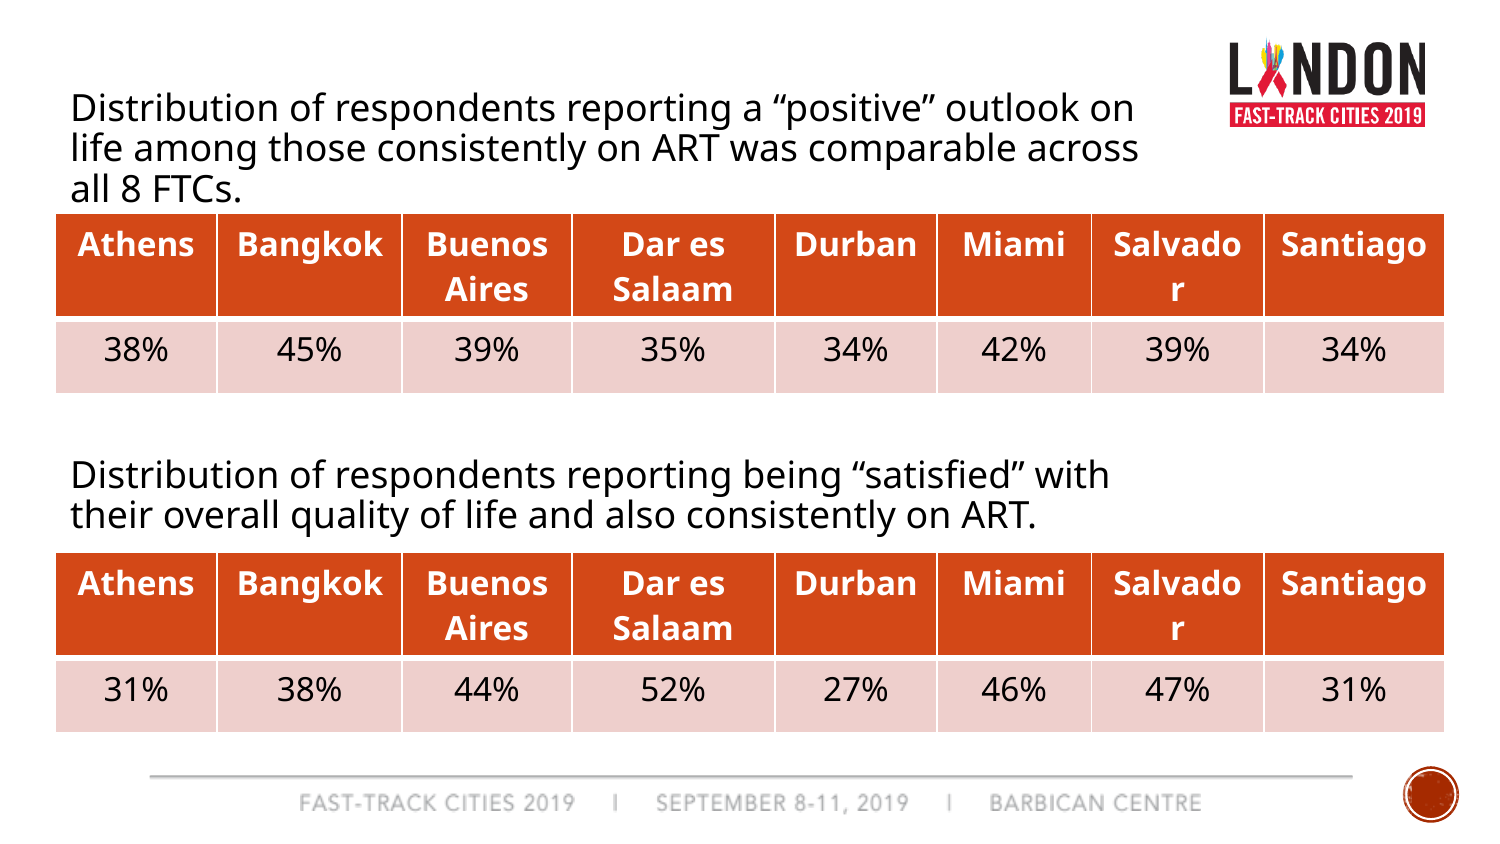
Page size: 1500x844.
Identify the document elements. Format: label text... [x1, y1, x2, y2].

table_cell 39% [1092, 322, 1263, 393]
table_header Salvador [1092, 553, 1263, 655]
table_header Buenos Aires [403, 553, 571, 655]
table_header Miami [938, 214, 1091, 316]
table_cell 34% [776, 322, 936, 393]
table_header Dar es Salaam [573, 214, 774, 316]
table_cell 38% [218, 661, 401, 732]
table_cell 38% [56, 322, 216, 393]
table_cell 27% [776, 661, 936, 732]
table_cell 45% [218, 322, 401, 393]
text_box Distribution of respondents reporting being “satisfied” with their overall quality of life and also consistently on ART. [55, 439, 1157, 552]
table_header Athens [56, 214, 216, 316]
table_header Miami [938, 553, 1091, 655]
table_header Santiago [1265, 214, 1444, 316]
table_header Durban [776, 553, 936, 655]
table_header Santiago [1265, 553, 1444, 655]
table_cell 39% [403, 322, 571, 393]
table_header Buenos Aires [403, 214, 571, 316]
table_header Durban [776, 214, 936, 316]
table_cell 42% [938, 322, 1091, 393]
table_header Athens [56, 553, 216, 655]
table_cell 34% [1265, 322, 1444, 393]
table_cell 31% [1265, 661, 1444, 732]
table_header Salvador [1092, 214, 1263, 316]
table_cell 52% [573, 661, 774, 732]
table_cell 31% [56, 661, 216, 732]
table_header Bangkok [218, 214, 401, 316]
table_cell 47% [1092, 661, 1263, 732]
table_cell 44% [403, 661, 571, 732]
table_cell 35% [573, 322, 774, 393]
table_cell 46% [938, 661, 1091, 732]
table_header Bangkok [218, 553, 401, 655]
table_header Dar es Salaam [573, 553, 774, 655]
title Distribution of respondents reporting a “positive” outlook on life among those consistently on ART was comparable across all 8 FTCs. [55, 93, 1157, 206]
